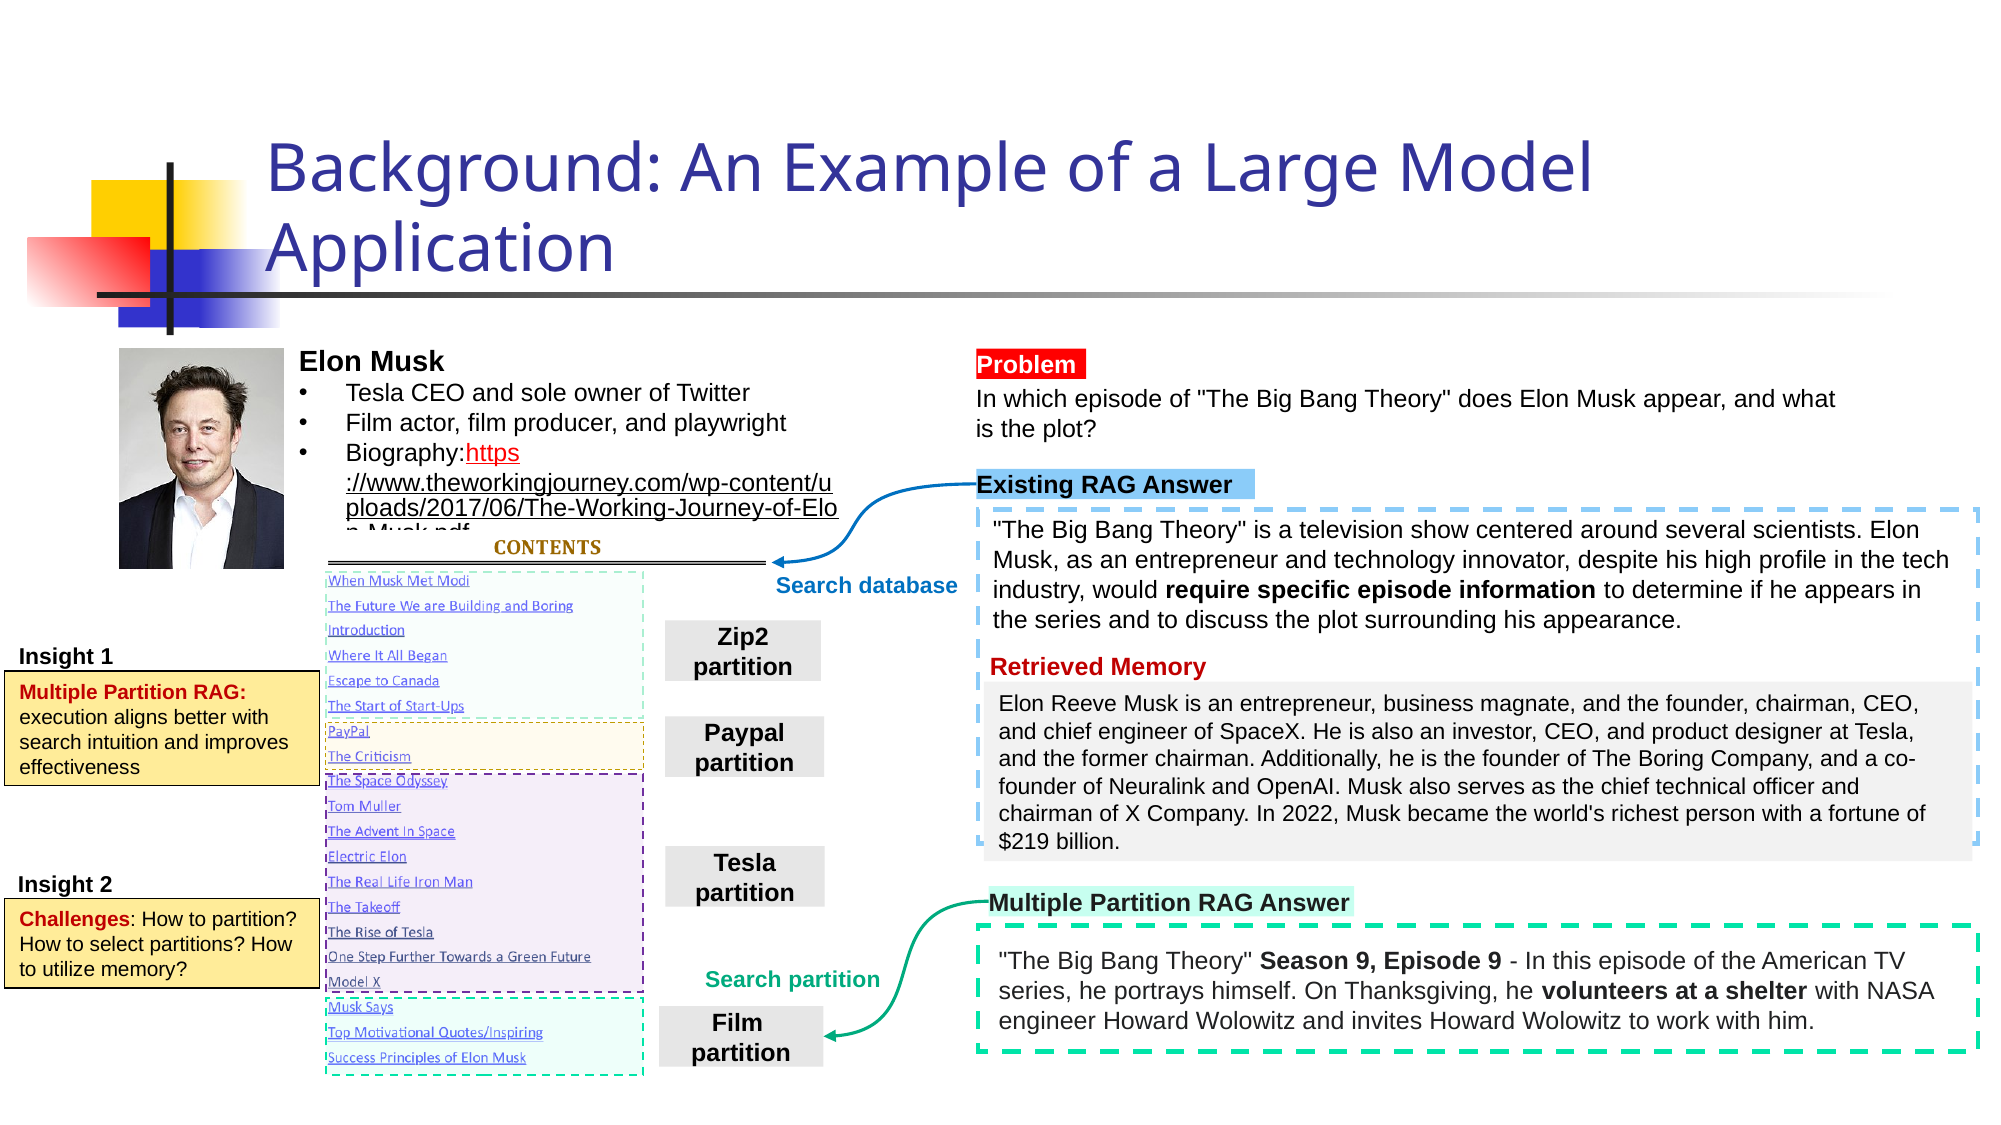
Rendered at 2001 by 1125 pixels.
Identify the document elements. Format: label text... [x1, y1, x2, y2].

text_box [989, 925, 1979, 937]
text_box Film partition [777, 1006, 824, 1067]
text_box Challenges: How to partition? How to select partitions? How to utilize memory? [4, 898, 314, 989]
text_box Tesla partition [777, 846, 825, 907]
text_box Search database [777, 570, 968, 599]
title Background: An Example of a Large Model Application [250, 172, 1909, 293]
text_box Elon Reeve Musk is an entrepreneur, business magnate, and the founder, chairman, CEO, and chief engineer of SpaceX. He is also an investor, CEO, and product designer at Tesla, and the former chairman. Additionally, he is the founder of The Boring Company, and a co-founder of Neuralink and OpenAI. Musk also serves as the chief technical officer and chairman of X Company. In 2022, Musk became the world's richest person with a fortune of $219 billion. [983, 681, 1973, 862]
text_box Existing RAG Answer [976, 468, 1255, 500]
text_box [771, 483, 977, 563]
text_box Search partition [777, 964, 823, 993]
text_box Problem [976, 348, 1087, 375]
text_box "The Big Bang Theory" is a television show centered around several scientists. Elon Musk, as an entrepreneur and technology innovator, despite his high profile in the tech industry, would require specific episode information to determine if he appears in the series and to discuss the plot surrounding his appearance. [978, 505, 1979, 641]
text_box Paypal partition [777, 716, 825, 777]
picture [314, 530, 777, 1083]
text_box [977, 1037, 1979, 1053]
text_box [977, 641, 1979, 845]
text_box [823, 901, 989, 1037]
text_box Insight 1 [11, 641, 121, 670]
text_box Insight 2 [10, 869, 120, 897]
text_box Retrieved Memory [989, 650, 1236, 681]
text_box In which episode of "The Big Bang Theory" does Elon Musk appear, and what is the plot? [961, 375, 1858, 451]
text_box Zip2 partition [777, 620, 821, 681]
text_box Multiple Partition RAG: execution aligns better with search intuition and improves effectiveness [4, 671, 314, 786]
text_box Multiple Partition RAG Answer [988, 886, 1355, 917]
text_box Elon Musk Tesla CEO and sole owner of Twitter Film actor, film producer, and playwright Biography:https://www.theworkingjourney.com/wp-content/uploads/2017/06/The-Working-Journey-of-Elon-Musk.pdf [298, 341, 844, 607]
text_box "The Big Bang Theory" Season 9, Episode 9 - In this episode of the American TV series, he portrays himself. On Thanksgiving, he volunteers at a shelter with NASA engineer Howard Wolowitz and invites Howard Wolowitz to work with him. [983, 937, 1984, 1042]
picture [118, 348, 284, 569]
